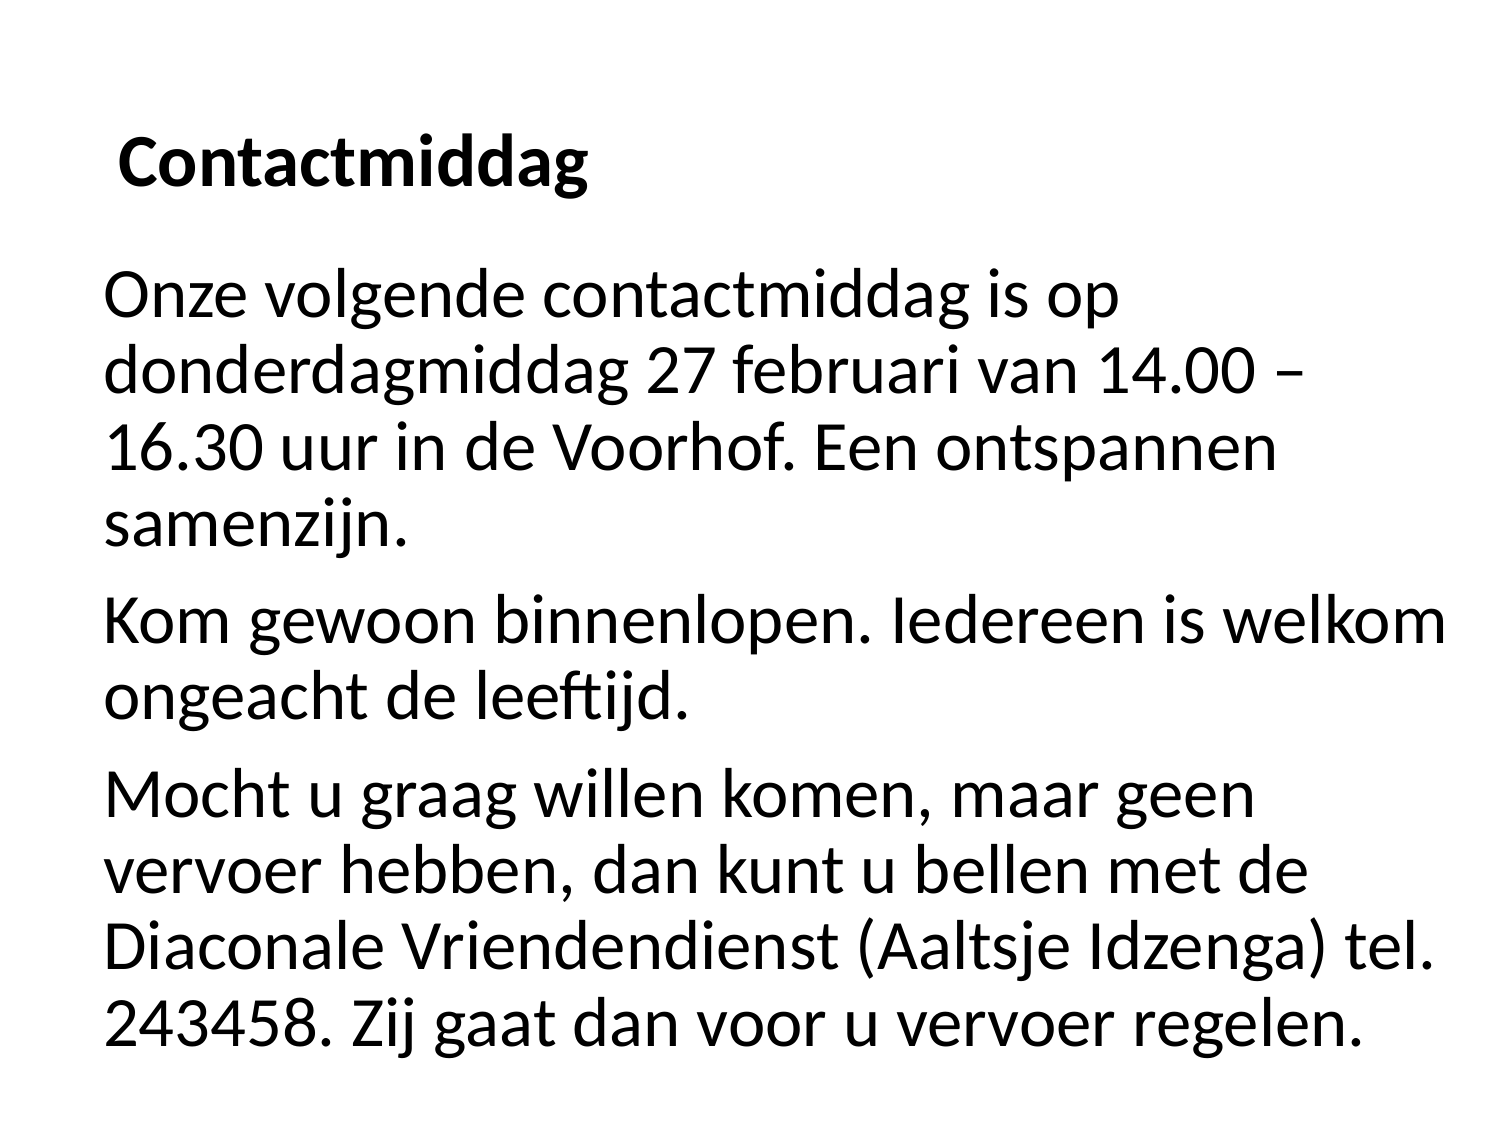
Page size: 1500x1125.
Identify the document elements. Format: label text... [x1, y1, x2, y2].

title Contactmiddag [103, 53, 1397, 248]
list Onze volgende contactmiddag is op donderdagmiddag 27 februari van 14.00 – 16.30 uur in de Voorhof. Een ontspannen samenzijn. Kom gewoon binnenlopen. Iedereen is welkom ongeacht de leeftijd. Mocht u graag willen komen, maar geen vervoer hebben, dan kunt u bellen met de Diaconale Vriendendienst (Aaltsje Idzenga) tel. 243458. Zij gaat dan voor u vervoer regelen. [88, 248, 1500, 1079]
